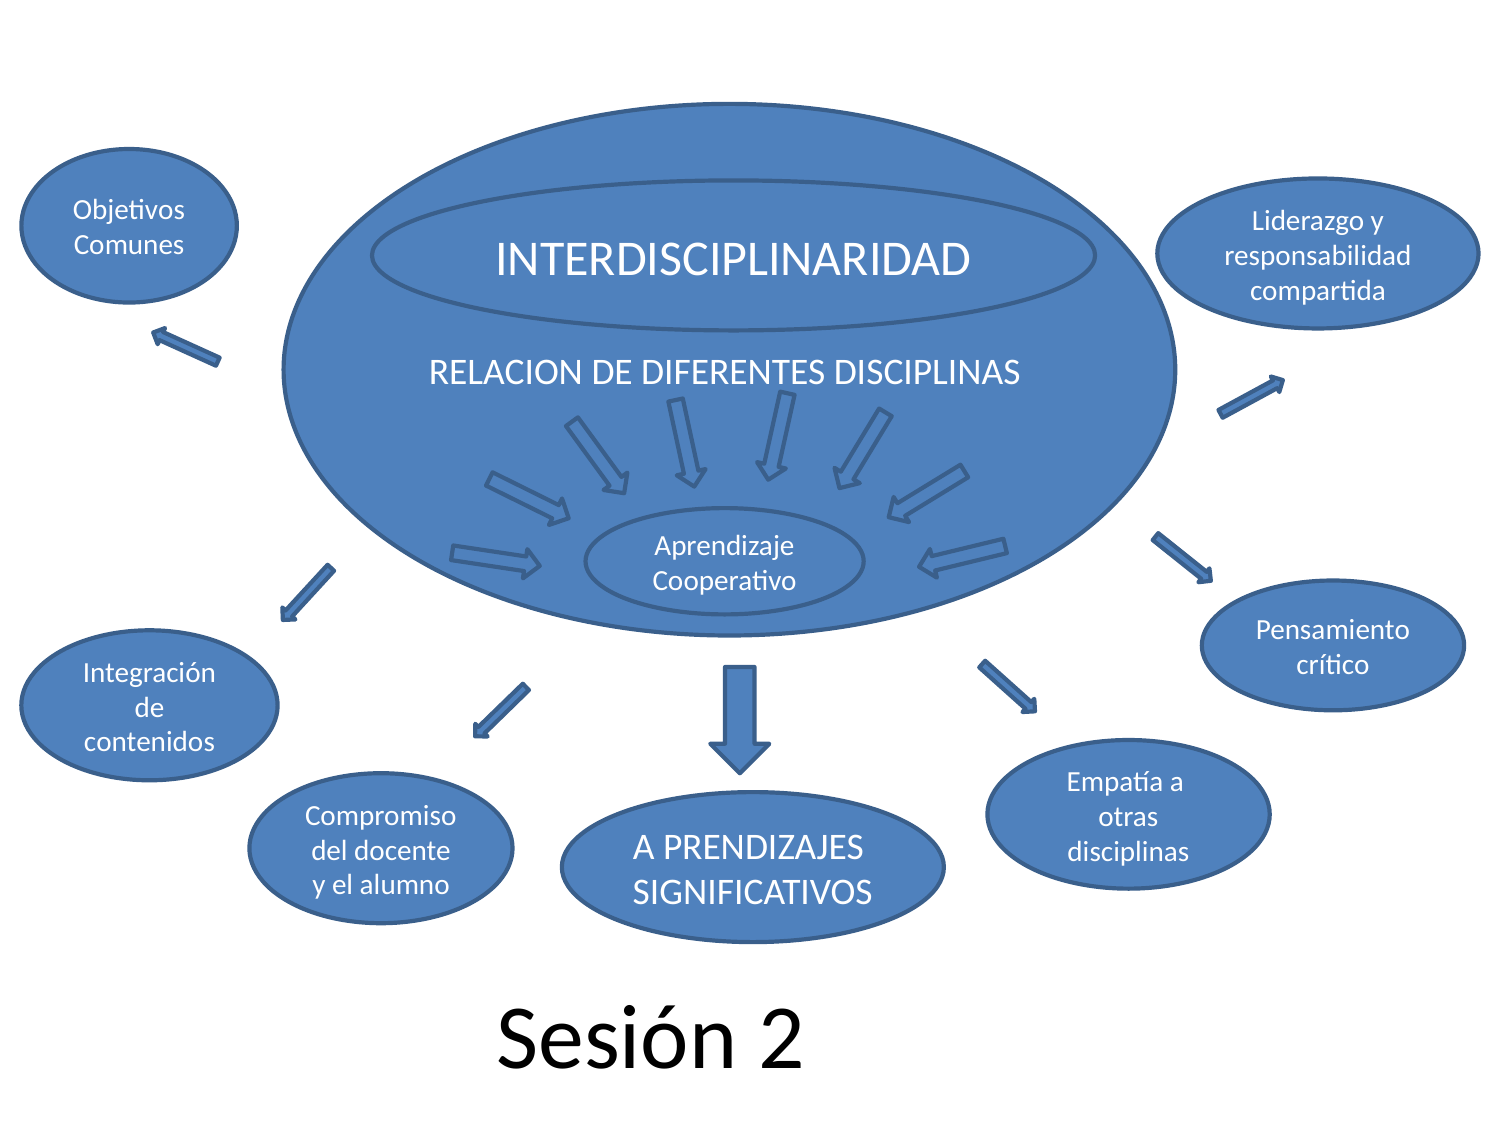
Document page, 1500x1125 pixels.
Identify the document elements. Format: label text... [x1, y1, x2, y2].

text_box Pensamiento crítico [1199, 578, 1467, 713]
text_box Aprendizaje Cooperativo [583, 506, 866, 617]
text_box [448, 543, 542, 581]
text_box [755, 389, 797, 482]
text_box [917, 536, 1009, 580]
text_box [473, 681, 532, 739]
text_box RELACION DE DIFERENTES DISCIPLINAS [281, 101, 1178, 638]
text_box [1150, 531, 1213, 585]
text_box [886, 462, 971, 525]
text_box Objetivos Comunes [19, 146, 239, 305]
text_box [1216, 374, 1285, 420]
text_box Compromiso del docente y el alumno [247, 771, 515, 926]
text_box A PRENDIZAJES SIGNIFICATIVOS [559, 790, 946, 940]
text_box [280, 562, 337, 623]
text_box [832, 406, 894, 491]
text_box Empatía a otras disciplinas [985, 737, 1272, 891]
text_box [666, 396, 708, 489]
text_box INTERDISCIPLINARIDAD [369, 178, 1098, 333]
text_box [484, 470, 571, 527]
text_box [708, 664, 772, 776]
title Sesión 2 [10, 940, 1312, 1123]
text_box [563, 415, 630, 496]
text_box Integración de contenidos [19, 628, 280, 783]
text_box [151, 326, 222, 368]
text_box [977, 658, 1038, 715]
text_box Liderazgo y responsabilidad compartida [1155, 176, 1481, 331]
